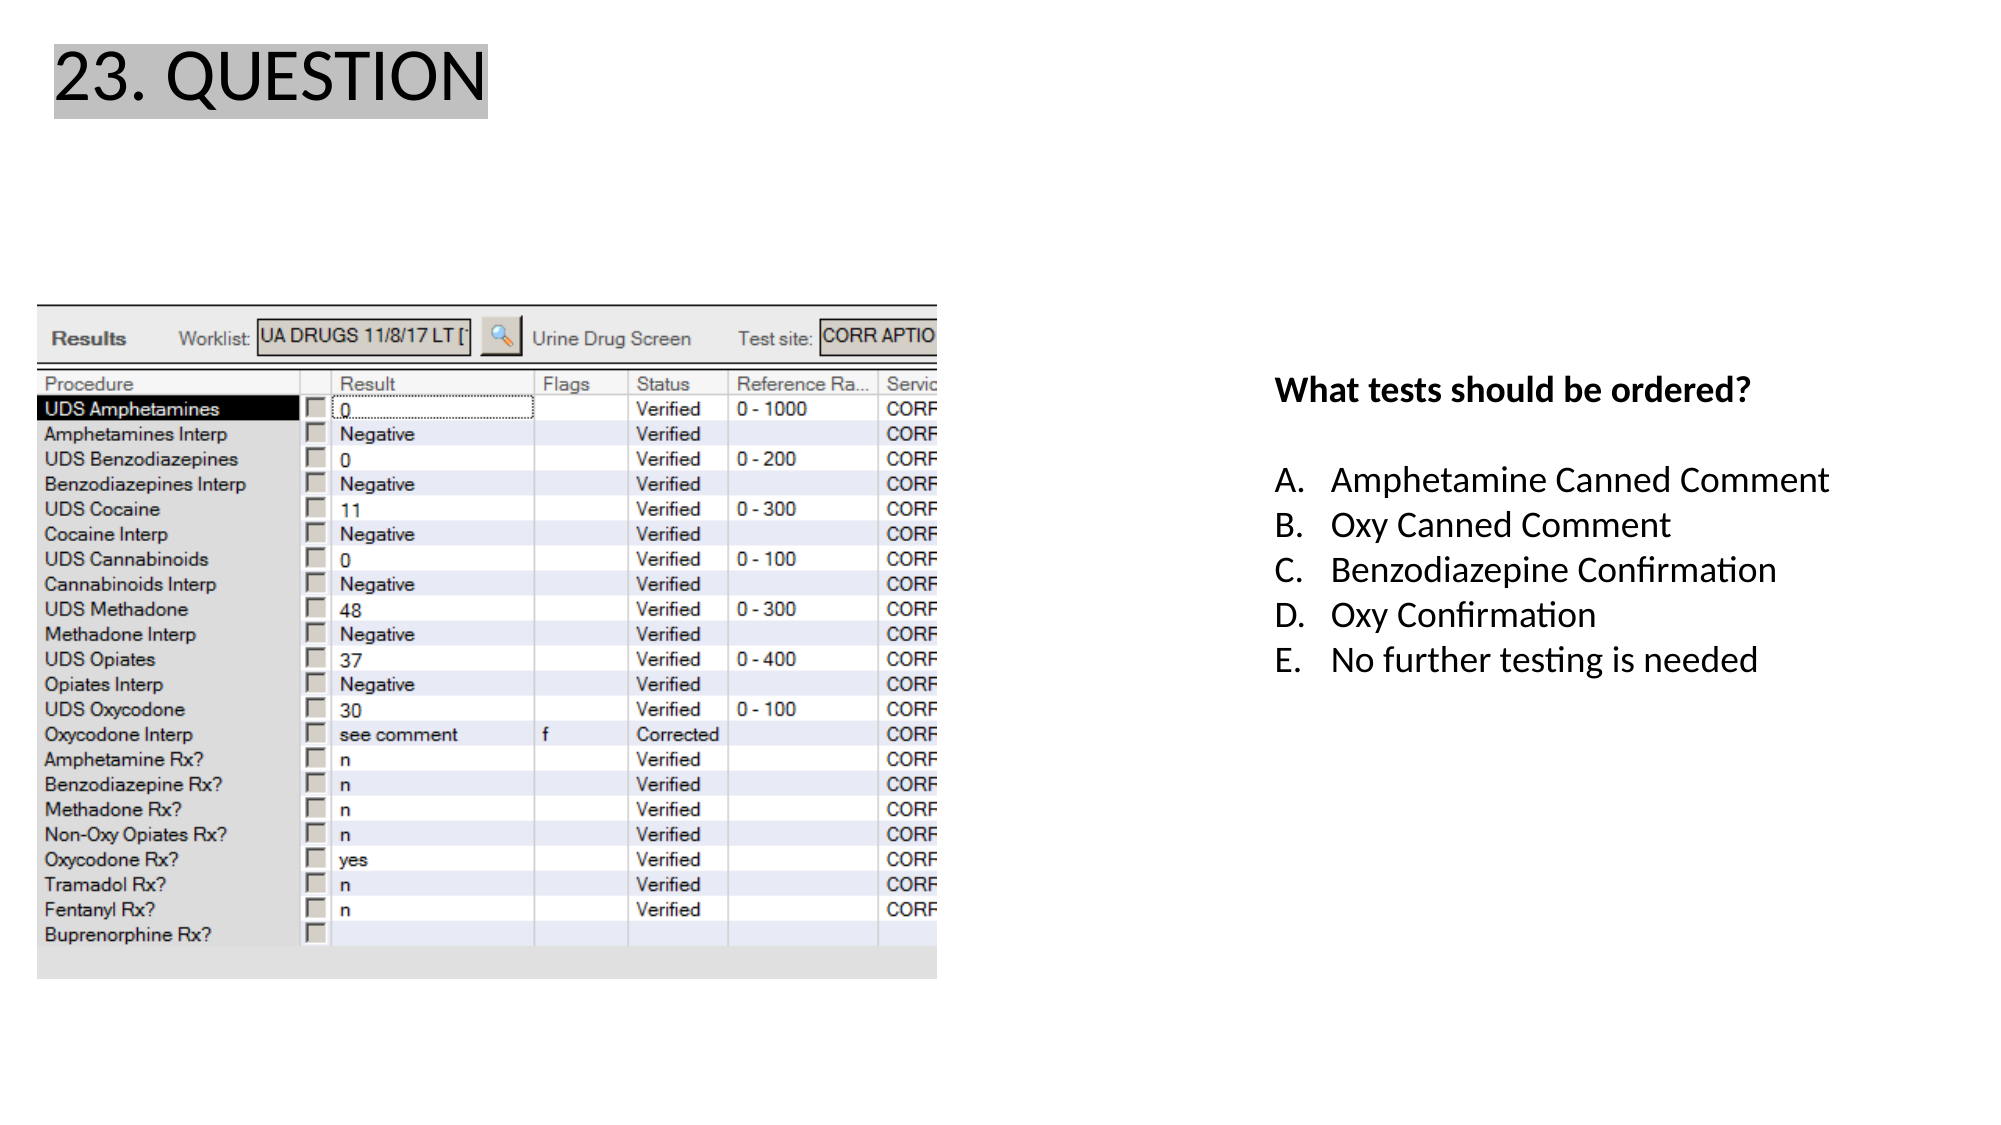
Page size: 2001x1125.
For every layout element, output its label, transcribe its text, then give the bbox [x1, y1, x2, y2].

picture [36, 297, 937, 979]
text_box What tests should be ordered? Amphetamine Canned Comment Oxy Canned Comment Benzodiazepine Confirmation Oxy Confirmation No further testing is needed [1259, 358, 1846, 688]
text_box 23. QUESTION [38, 18, 503, 123]
